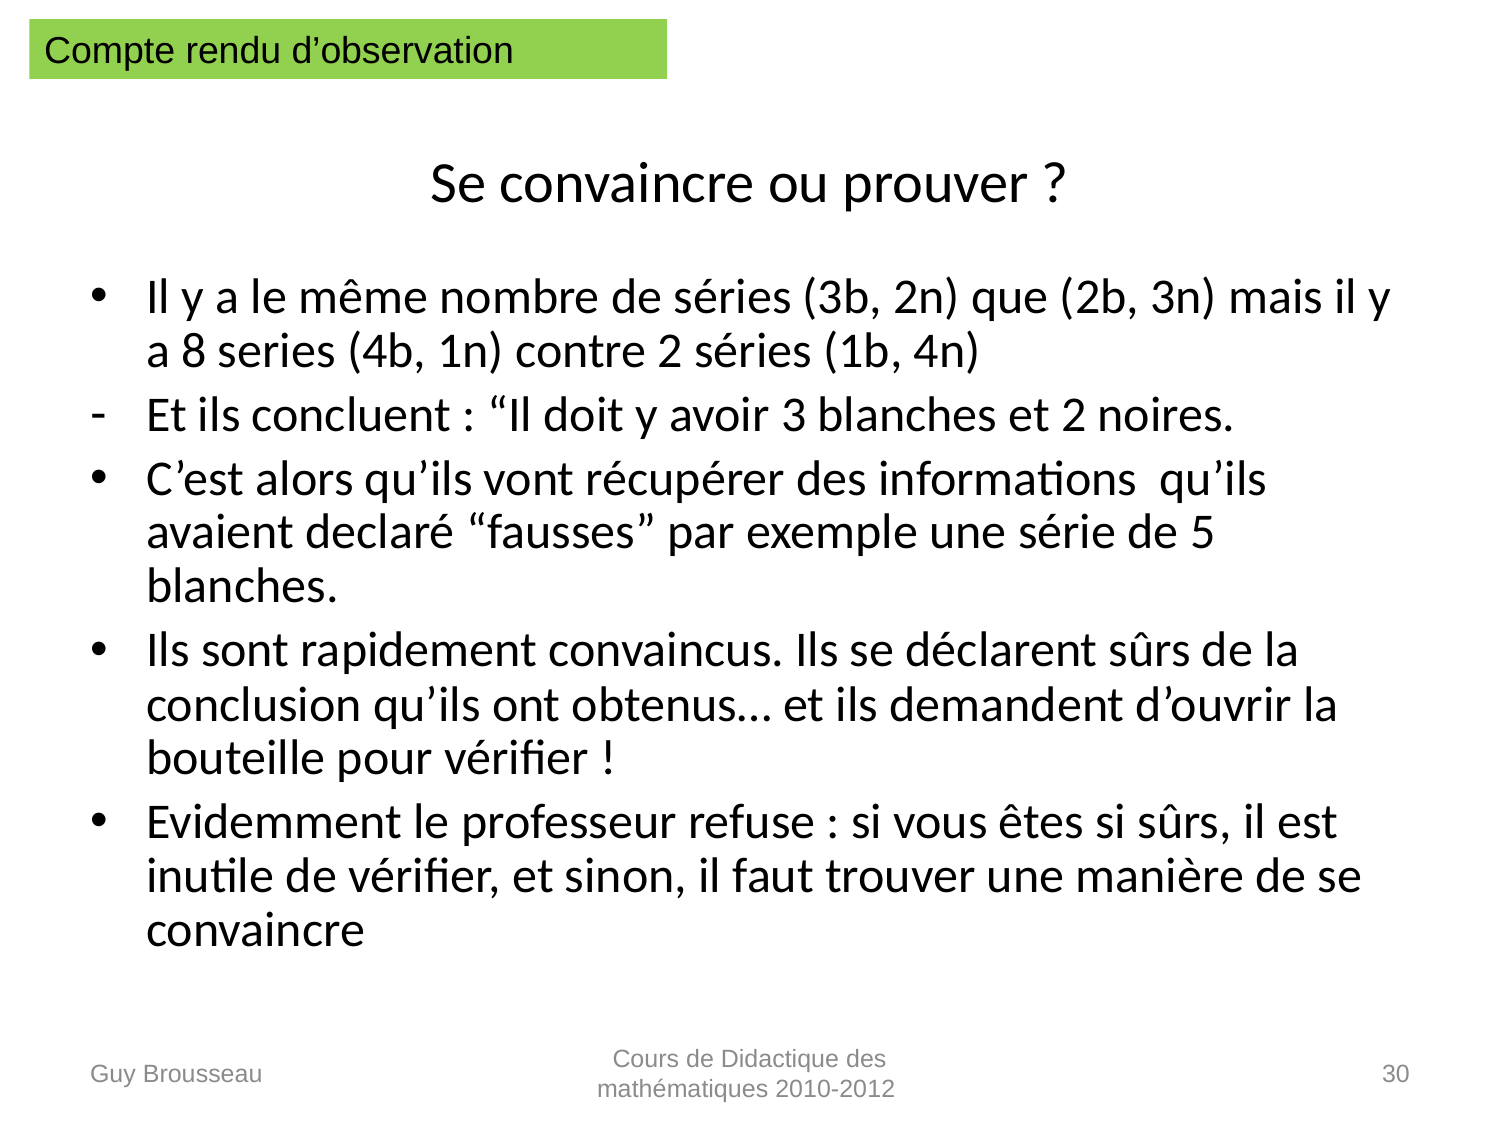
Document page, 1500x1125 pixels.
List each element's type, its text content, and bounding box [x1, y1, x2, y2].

slide_number Guy Brousseau [75, 1042, 425, 1103]
slide_number 30 [1074, 1042, 1425, 1103]
list Il y a le même nombre de séries (3b, 2n) que (2b, 3n) mais il y a 8 series (4b, 1n) contre 2 séries (1b, 4n) Et ils concluent : “Il doit y avoir 3 blanches et 2 noires. C’est alors qu’ils vont récupérer des informations qu’ils avaient declaré “fausses” par exemple une série de 5 blanches. Ils sont rapidement convaincus. Ils se déclarent sûrs de la conclusion qu’ils ont obtenus… et ils demandent d’ouvrir la bouteille pour vérifier ! Evidemment le professeur refuse : si vous êtes si sûrs, il est inutile de vérifier, et sinon, il faut trouver une manière de se convaincre [75, 262, 1425, 1005]
footer Cours de Didactique des mathématiques 2010-2012 [512, 1042, 988, 1103]
text_box Compte rendu d’observation [29, 19, 668, 79]
title Se convaincre ou prouver ? [75, 103, 1425, 256]
